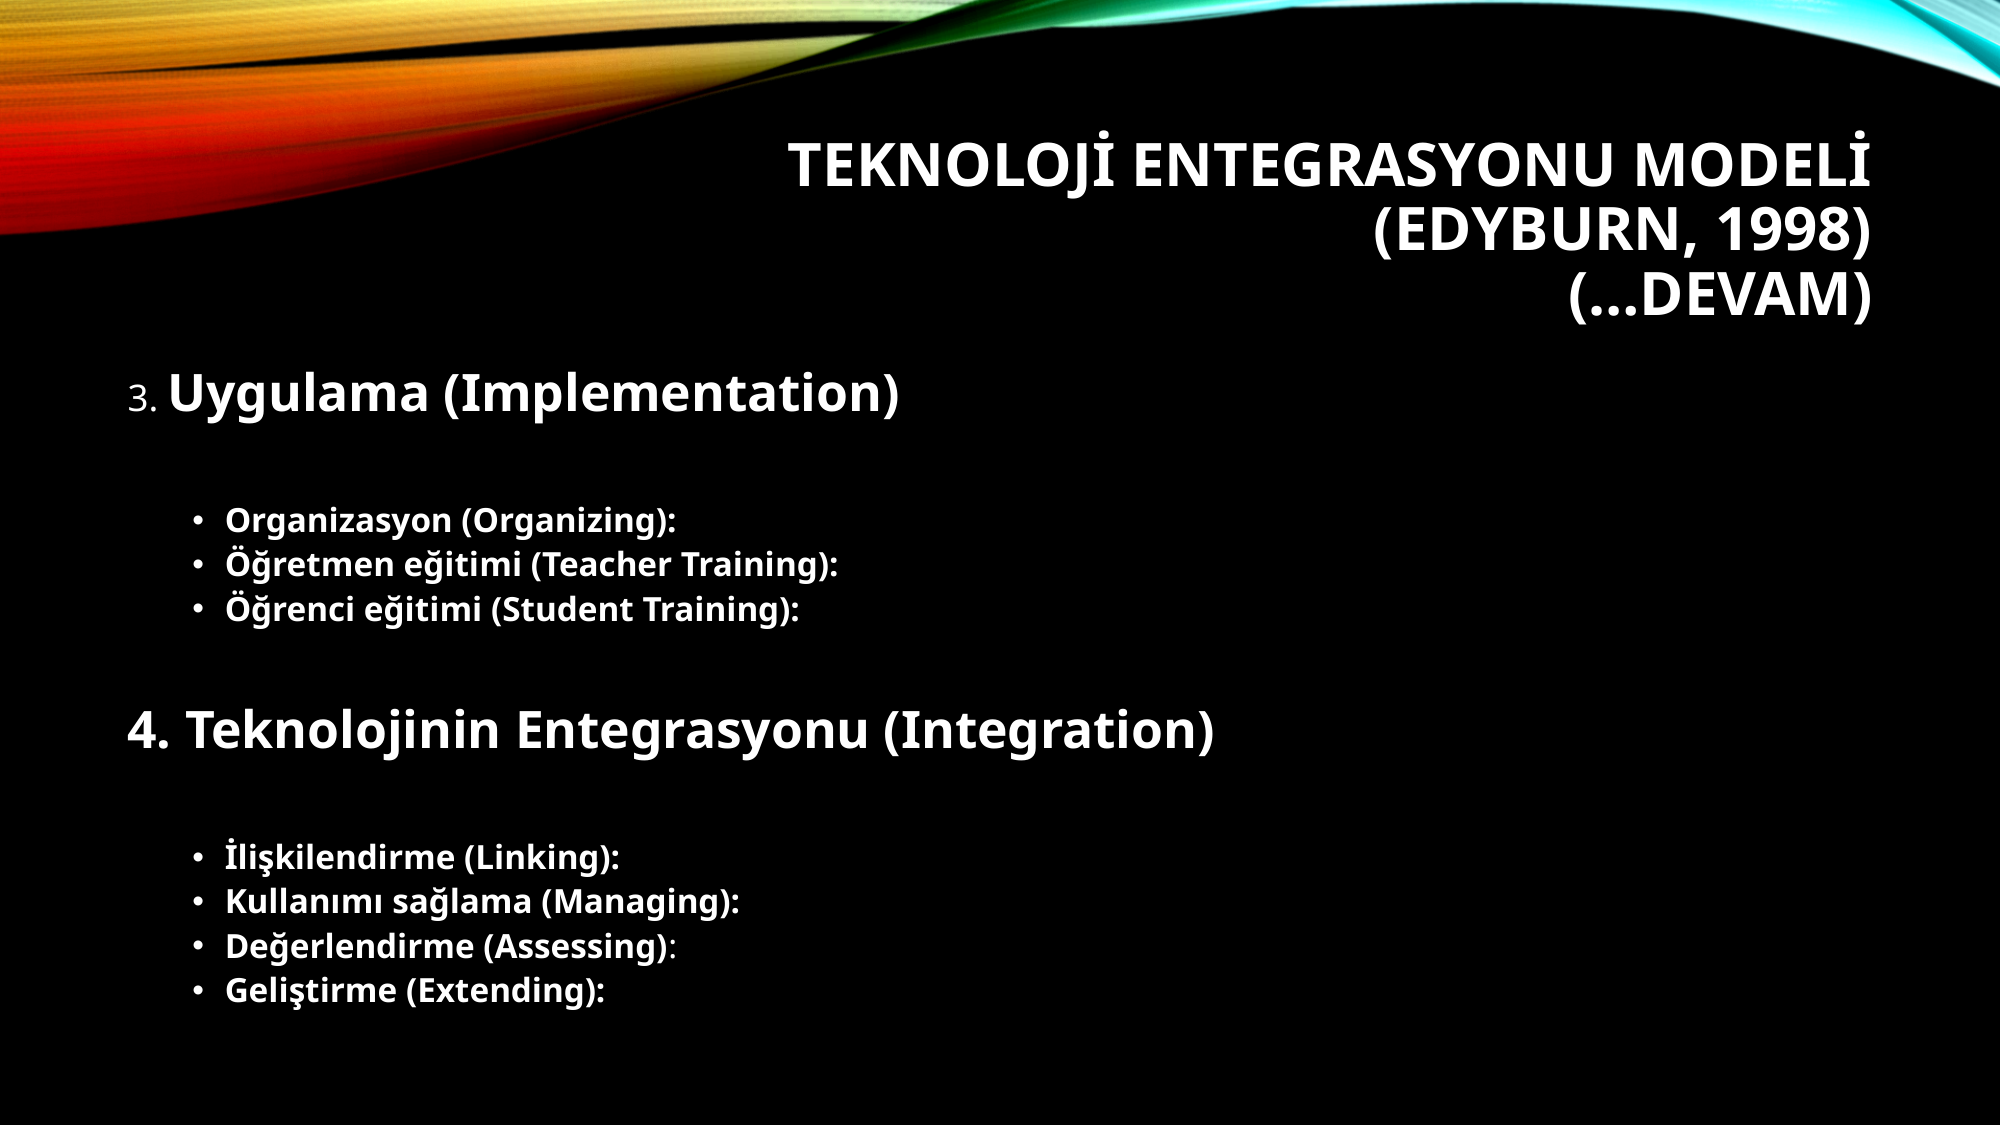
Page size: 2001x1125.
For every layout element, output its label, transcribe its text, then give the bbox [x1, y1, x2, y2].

list 3. Uygulama (Implementation) Organizasyon (Organizing): Öğretmen eğitimi (Teacher Training): Öğrenci eğitimi (Student Training): 4. Teknolojinin Entegrasyonu (Integration) İlişkilendirme (Linking): Kullanımı sağlama (Managing): Değerlendirme (Assessing): Geliştirme (Extending): [112, 360, 1888, 1021]
title TEKNOLOJİ ENTEGRASYONU MODELİ (Edyburn, 1998) (…Devam) [474, 125, 1888, 338]
picture [0, 0, 2000, 237]
